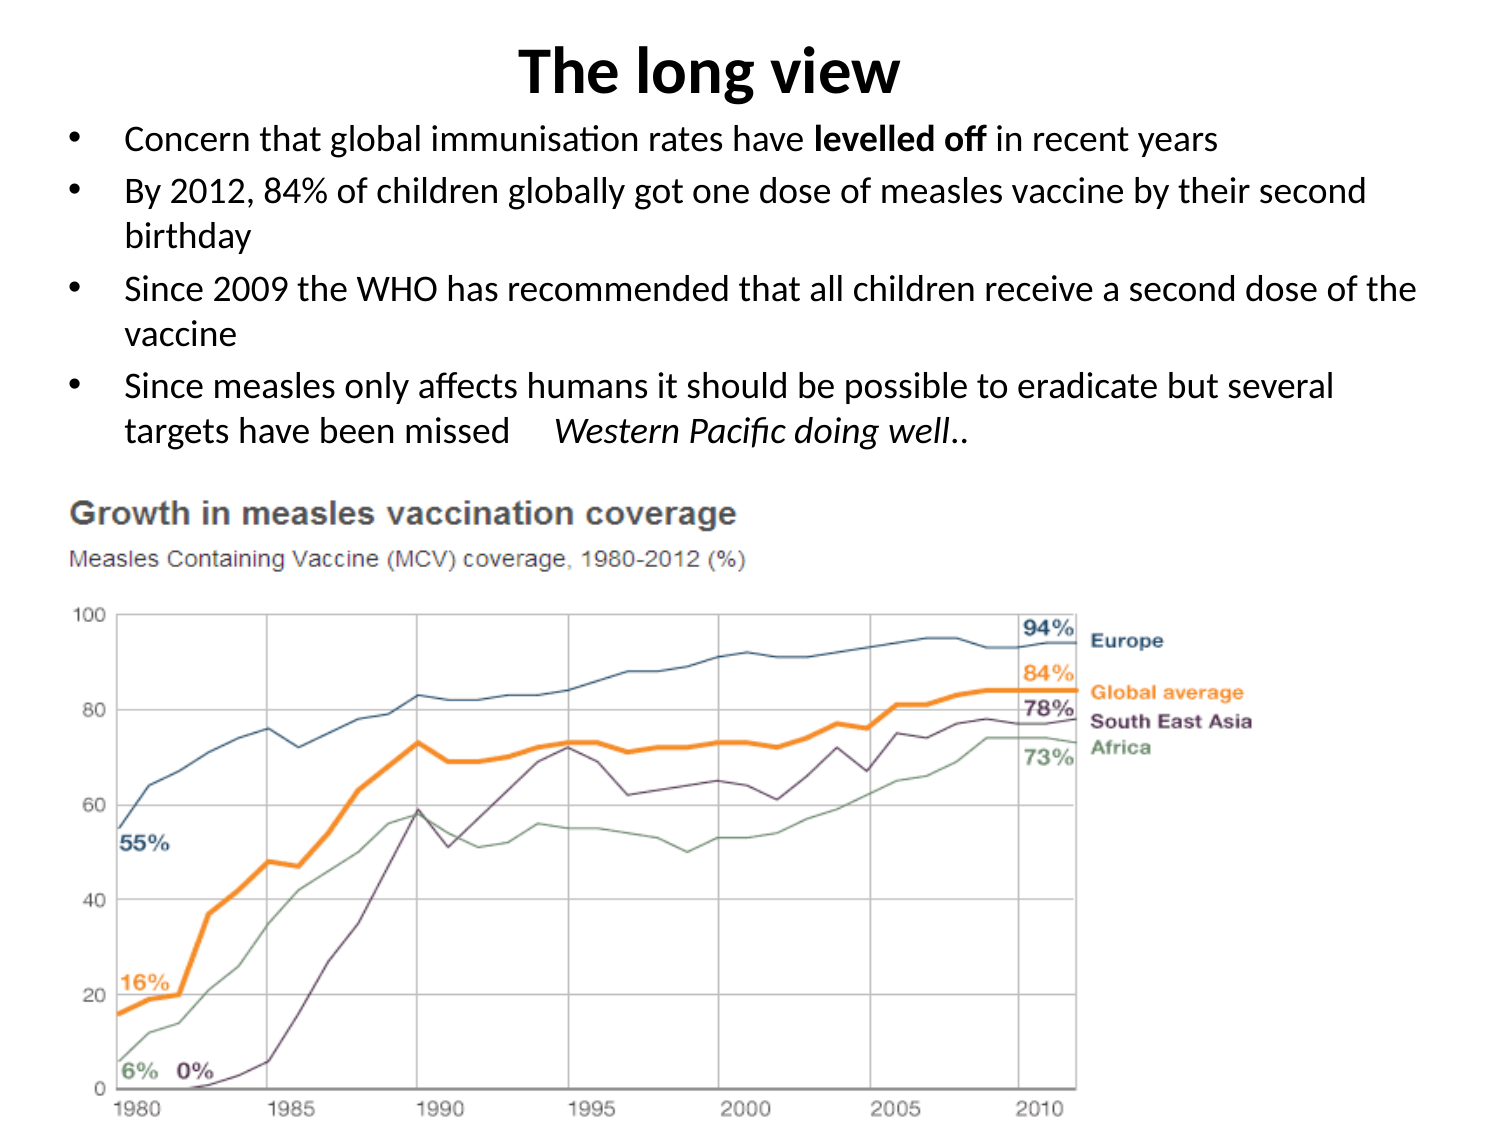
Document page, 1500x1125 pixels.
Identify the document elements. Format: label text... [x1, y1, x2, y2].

list The long view Concern that global immunisation rates have levelled off in recent years By 2012, 84% of children globally got one dose of measles vaccine by their second birthday Since 2009 the WHO has recommended that all children receive a second dose of the vaccine Since measles only affects humans it should be possible to eradicate but several targets have been missed Western Pacific doing well.. [53, 19, 1447, 492]
picture [64, 491, 1264, 1125]
